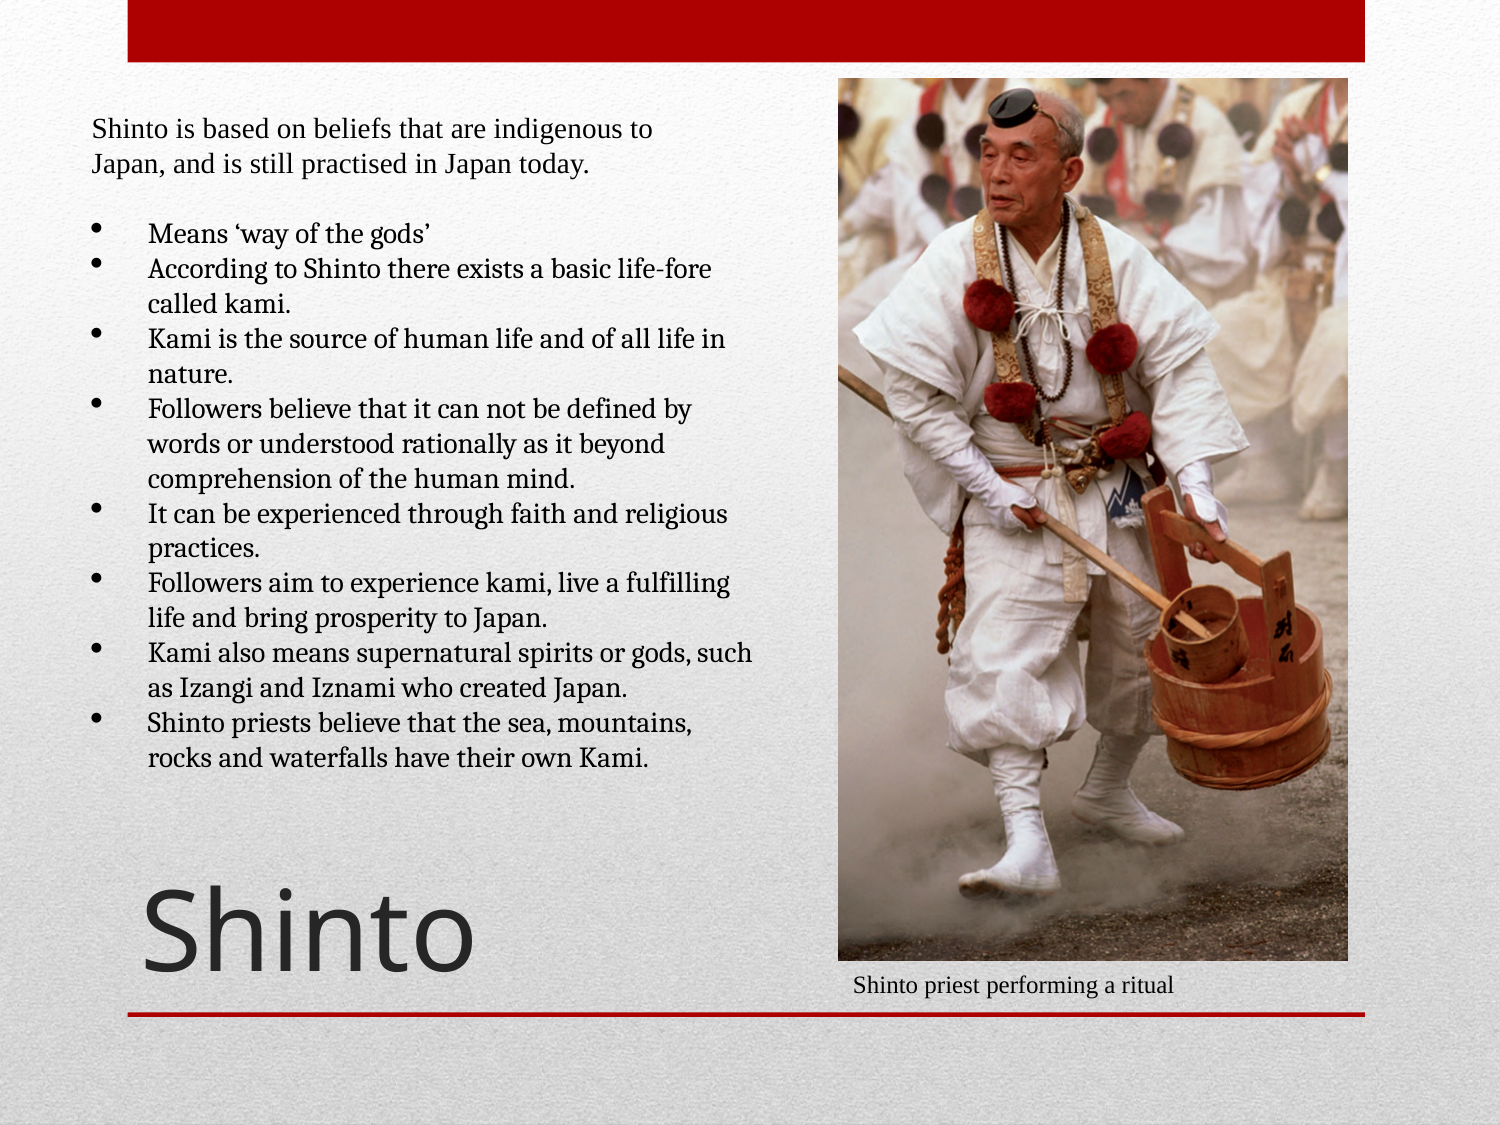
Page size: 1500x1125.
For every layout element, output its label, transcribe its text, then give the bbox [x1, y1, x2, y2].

title Shinto [125, 750, 1238, 1013]
text_box Shinto is based on beliefs that are indigenous to Japan, and is still practised in Japan today. Means ‘way of the gods’ According to Shinto there exists a basic life-fore called kami. Kami is the source of human life and of all life in nature. Followers believe that it can not be defined by words or understood rationally as it beyond comprehension of the human mind. It can be experienced through faith and religious practices. Followers aim to experience kami, live a fulfilling life and bring prosperity to Japan. Kami also means supernatural spirits or gods, such as Izangi and Iznami who created Japan. Shinto priests believe that the sea, mountains, rocks and waterfalls have their own Kami. [76, 101, 774, 823]
text_box Shinto priest performing a ritual [838, 971, 1335, 1007]
picture [837, 77, 1349, 961]
